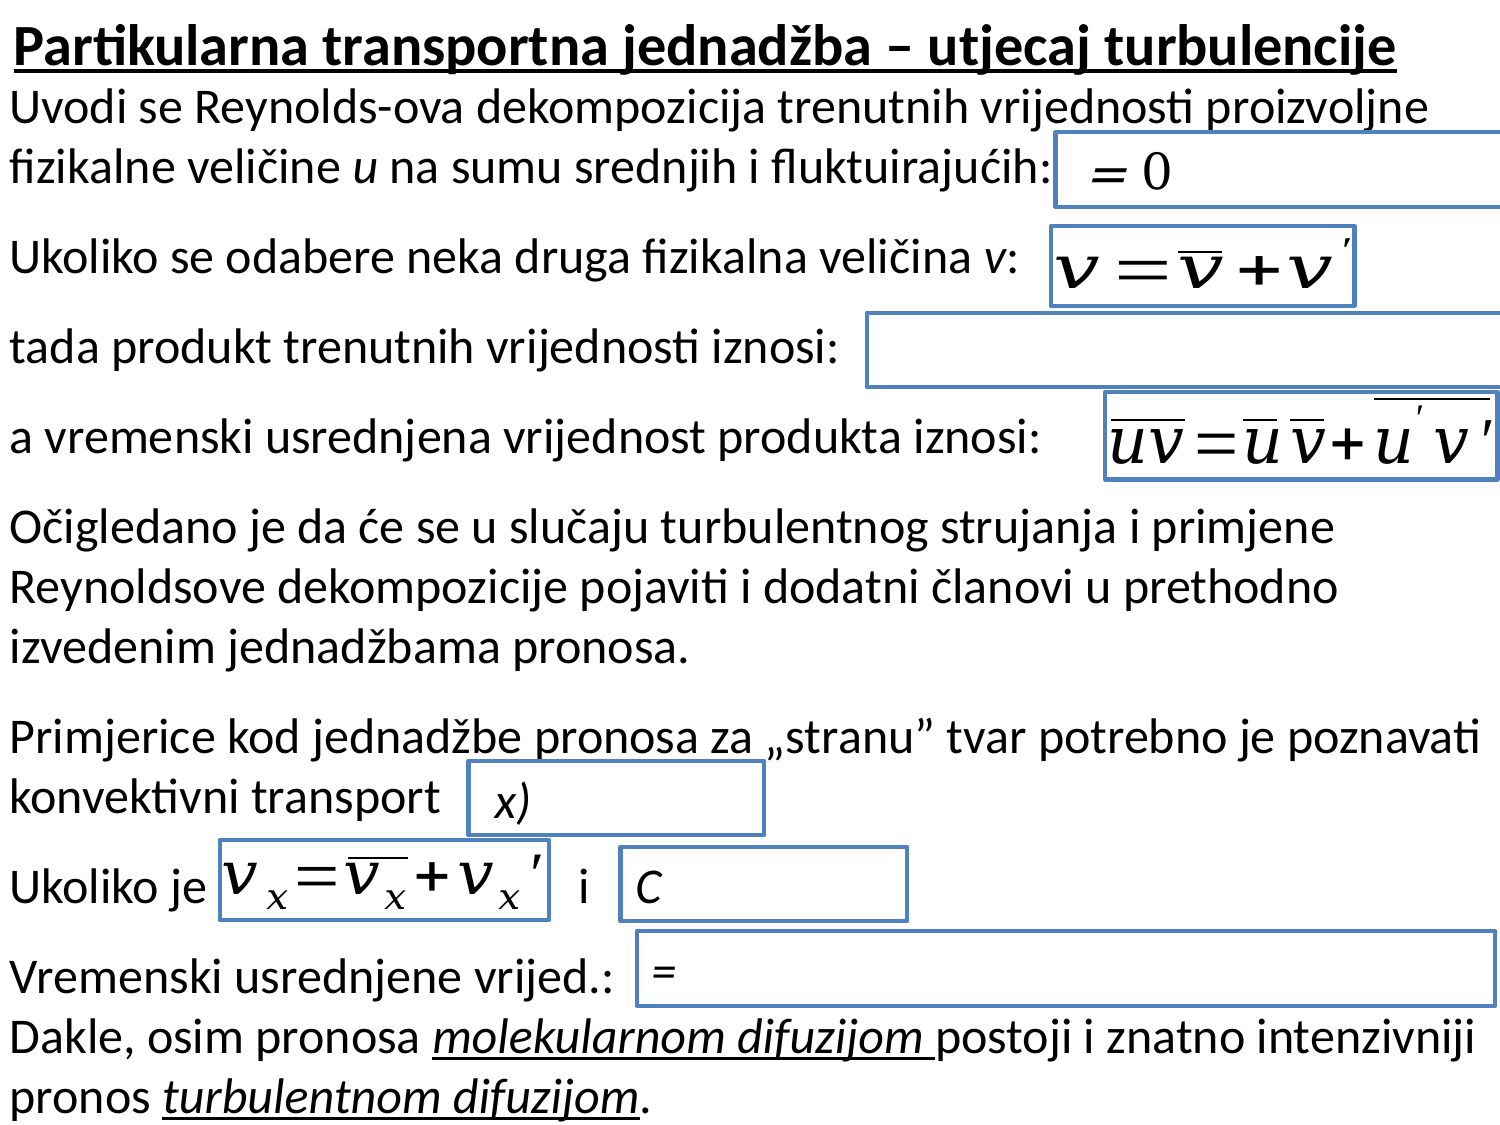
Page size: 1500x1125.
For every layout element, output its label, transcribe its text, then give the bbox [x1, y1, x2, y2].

text_box Partikularna transportna jednadžba – utjecaj turbulencije [0, 0, 1435, 85]
text_box Uvodi se Reynolds-ova dekompozicija trenutnih vrijednosti proizvoljne fizikalne veličine u na sumu srednjih i fluktuirajućih: Ukoliko se odabere neka druga fizikalna veličina v: tada produkt trenutnih vrijednosti iznosi: a vremenski usrednjena vrijednost produkta iznosi: Očigledano je da će se u slučaju turbulentnog strujanja i primjene Reynoldsove dekompozicije pojaviti i dodatni članovi u prethodno izvedenim jednadžbama pronosa. Primjerice kod jednadžbe pronosa za „stranu” tvar potrebno je poznavati konvektivni transport . Ukoliko je i Vremenski usrednjene vrijed.: Dakle, osim pronosa molekularnom difuzijom postoji i znatno intenzivniji pronos turbulentnom difuzijom. [0, 66, 1500, 1125]
